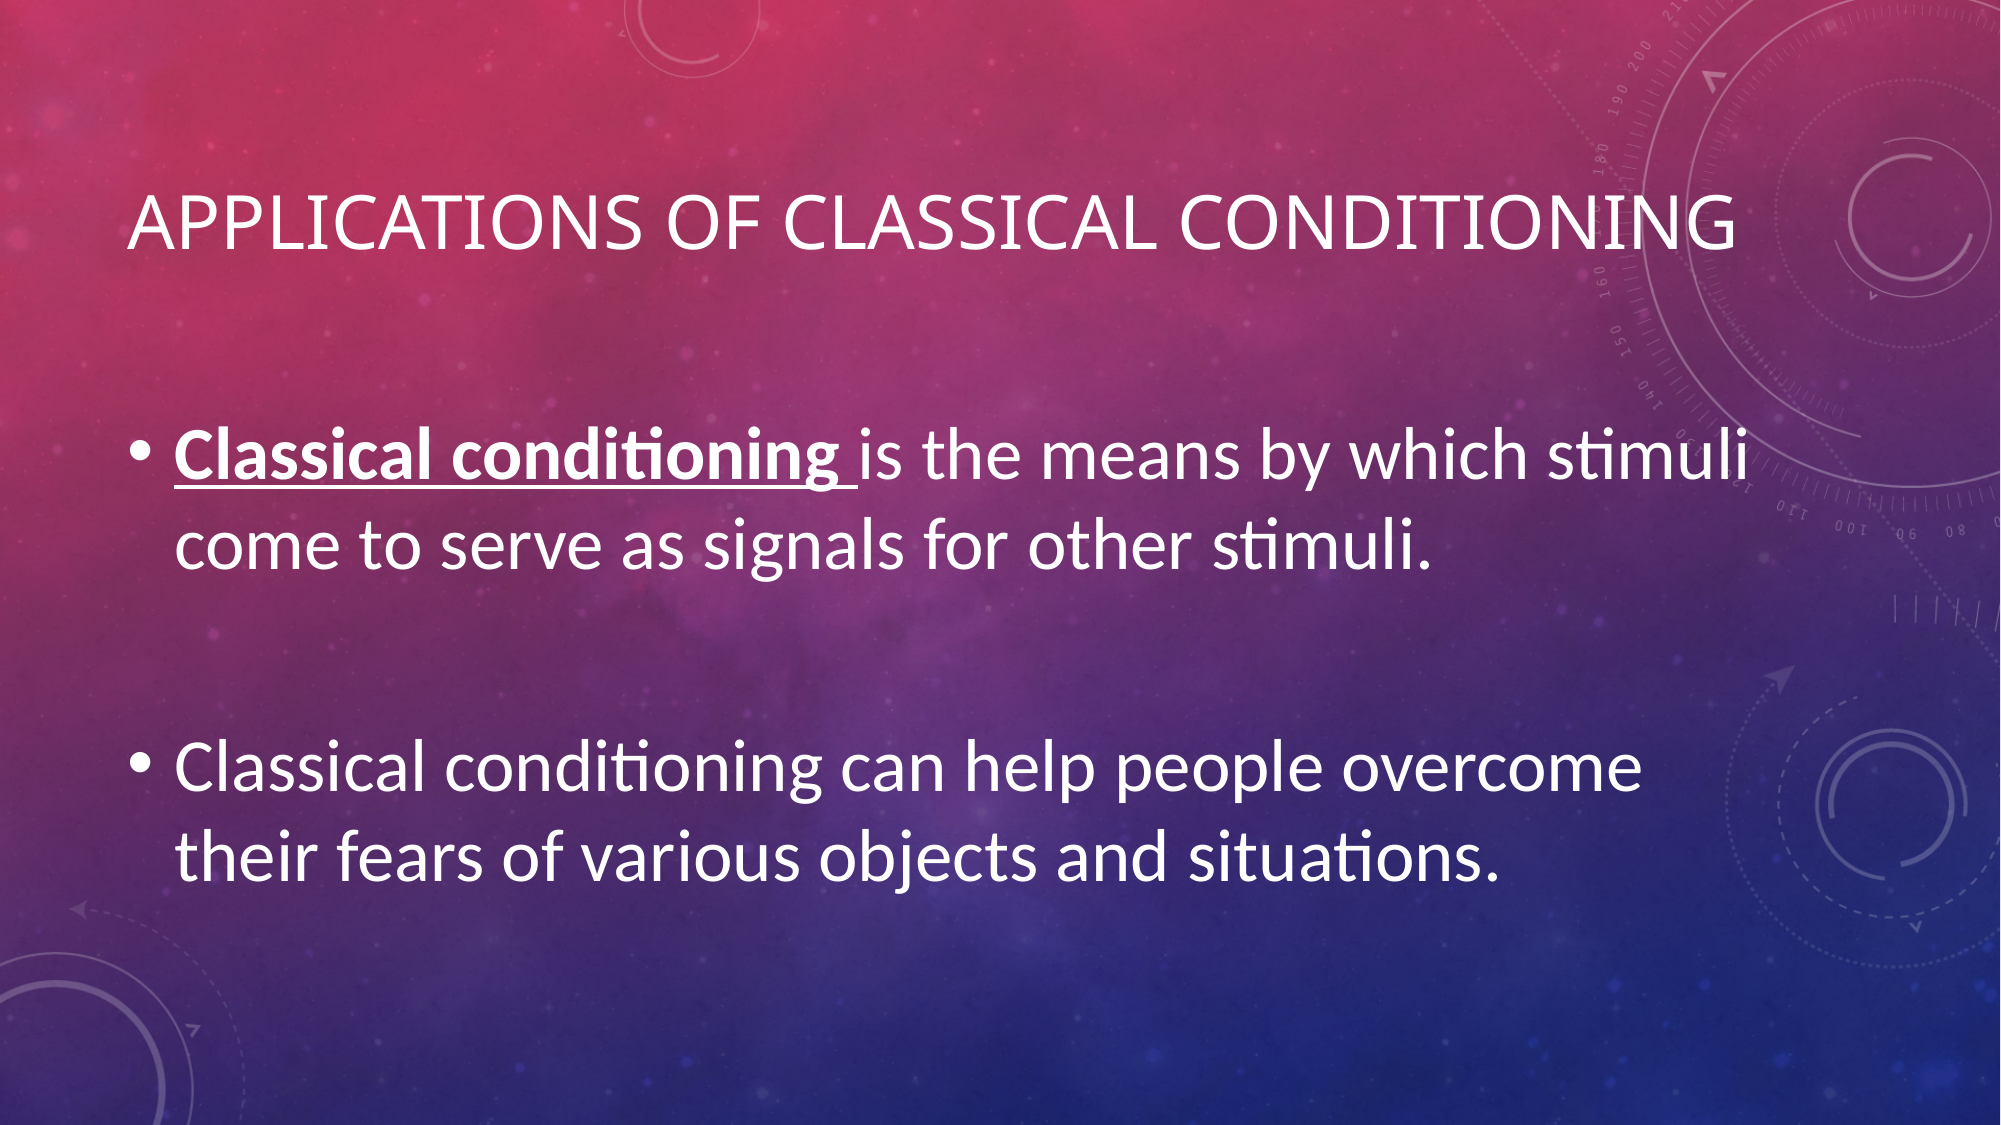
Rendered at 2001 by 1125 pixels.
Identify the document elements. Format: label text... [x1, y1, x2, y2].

picture [0, 0, 2001, 1125]
title Applications of Classical Conditioning [112, 99, 1775, 339]
list Classical conditioning is the means by which stimuli come to serve as signals for other stimuli. Classical conditioning can help people overcome their fears of various objects and situations. [112, 351, 1775, 950]
